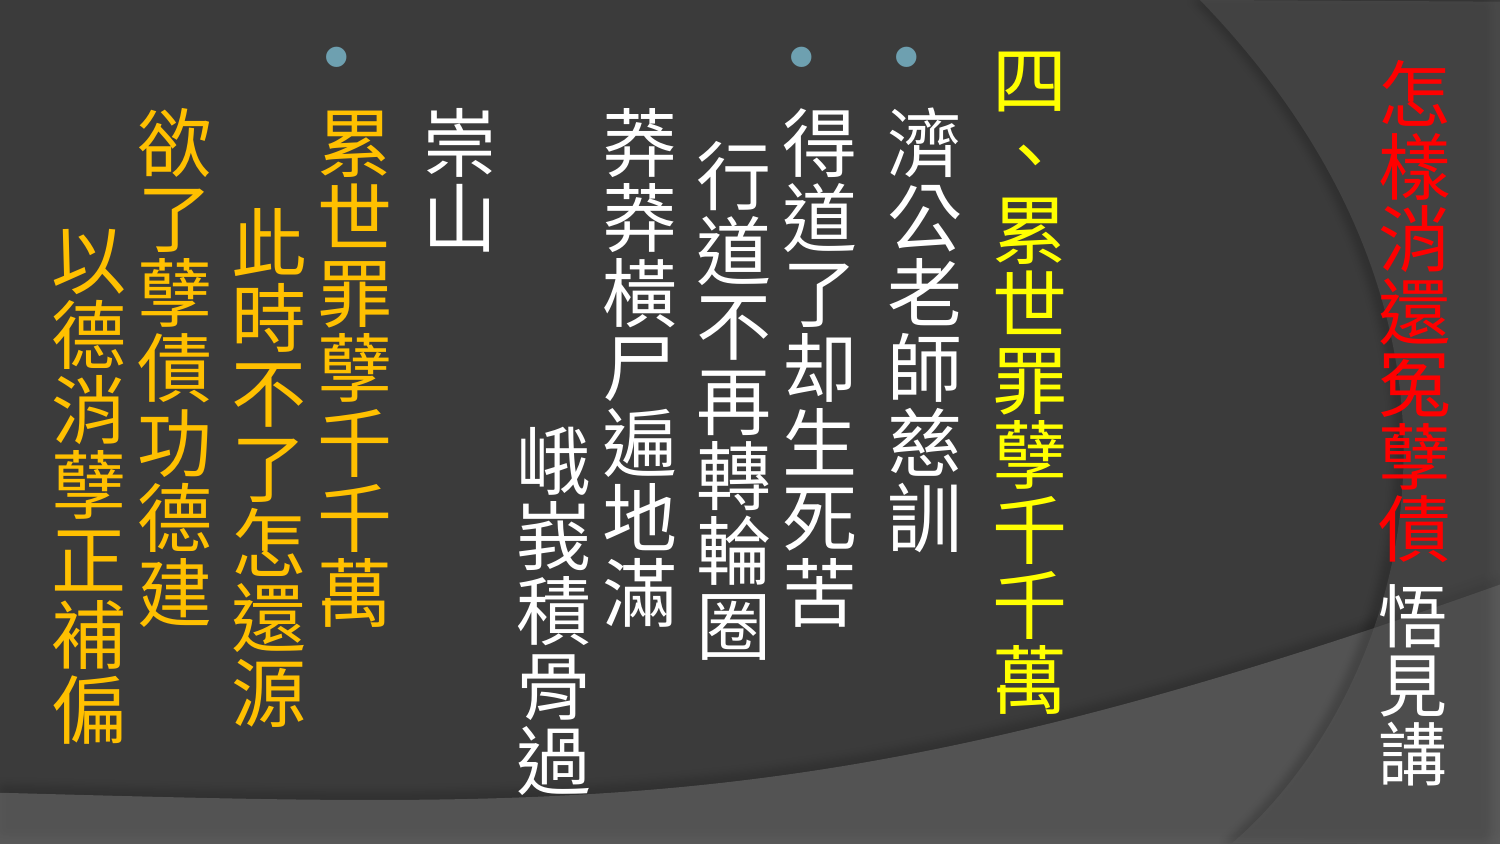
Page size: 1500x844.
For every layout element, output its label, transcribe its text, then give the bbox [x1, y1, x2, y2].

list 四、累世罪孽千千萬 濟公老師慈訓 得道了却生死苦 行道不再轉輪圈 莽莽橫尸遍地滿 峨峩積骨過崇山 累世罪孽千千萬 此時不了怎還源 欲了孽債功德建 以德消孽正補偏 [29, 21, 1353, 825]
title 怎樣消還冤孽債 悟見講 [1353, 27, 1473, 820]
